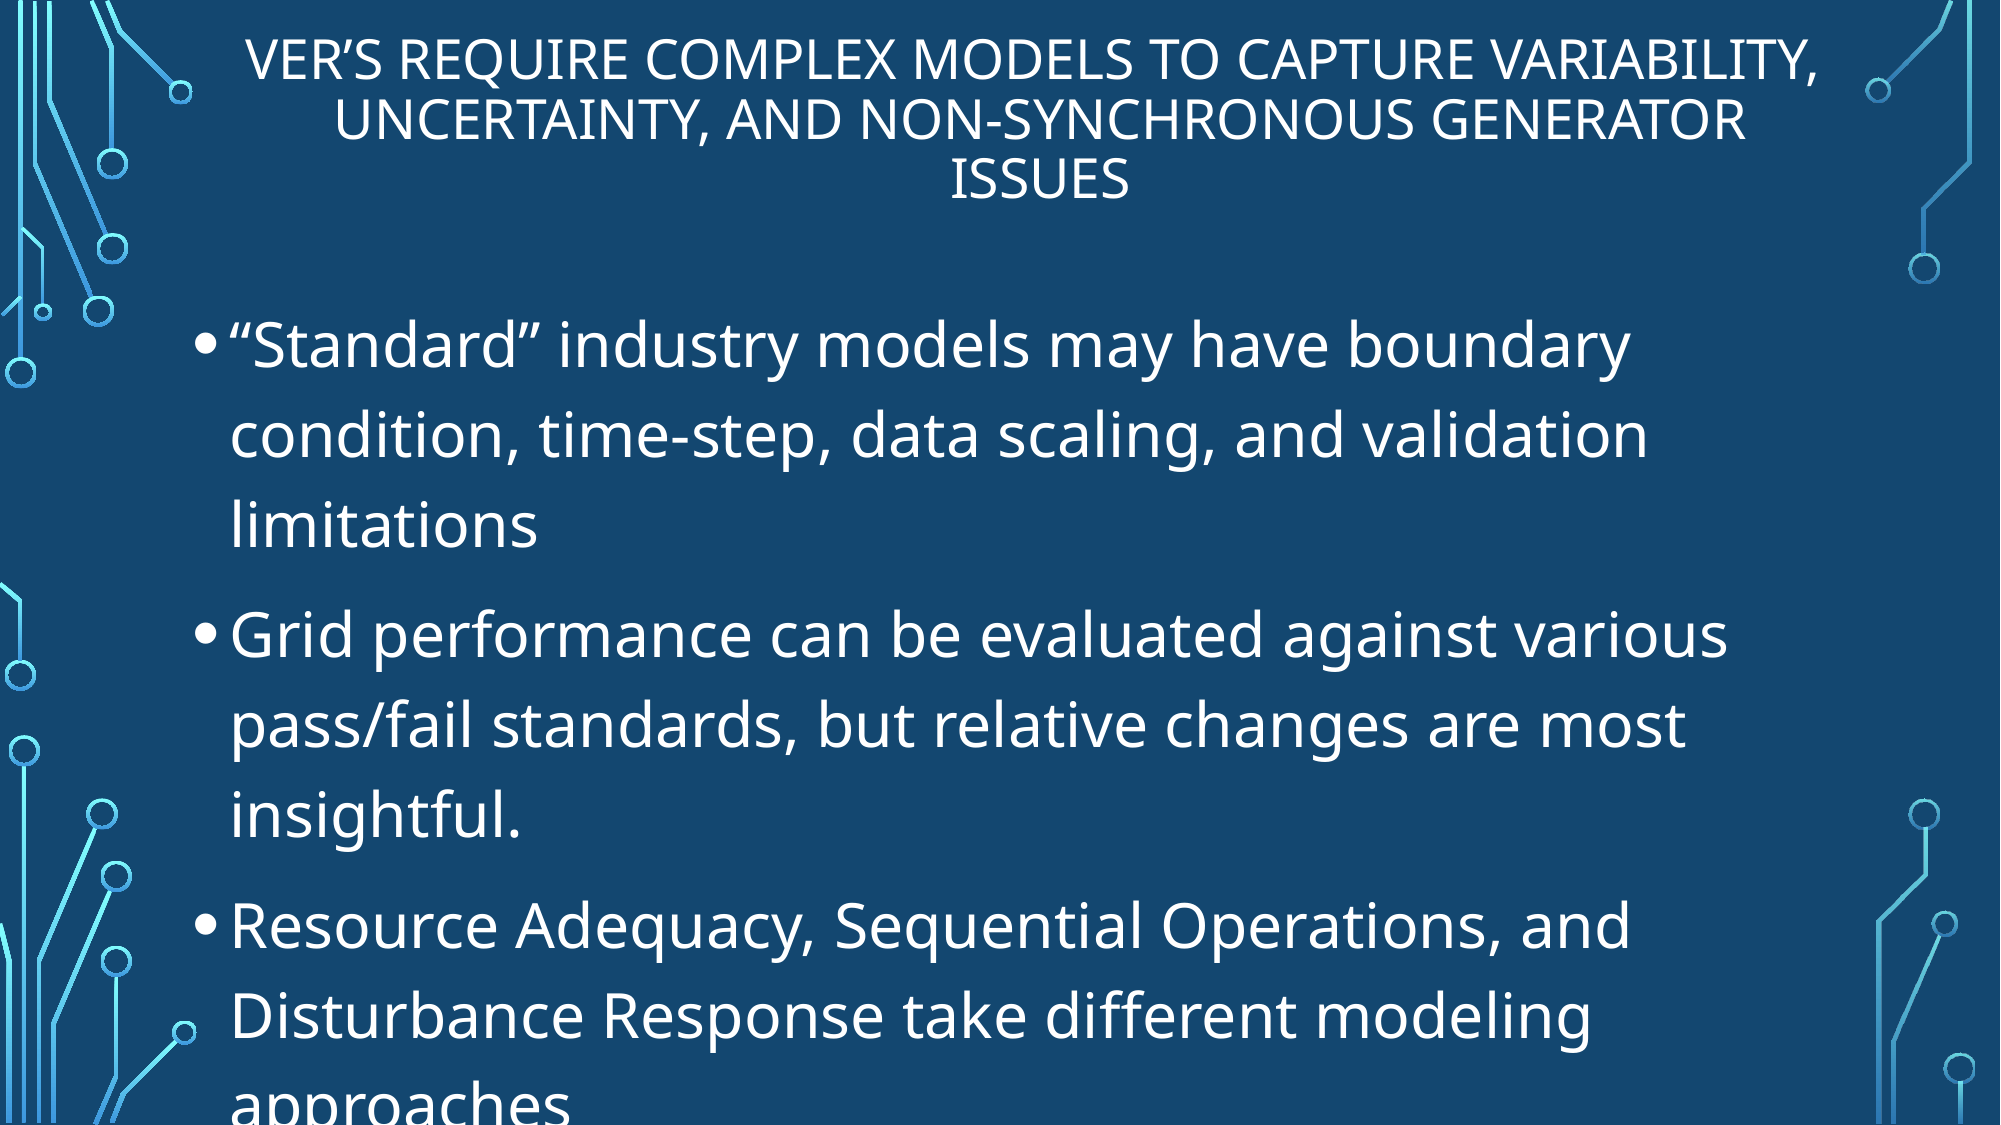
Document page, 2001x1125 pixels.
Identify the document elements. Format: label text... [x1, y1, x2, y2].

title VER’s require complex models to capture variability, uncertainty, and non-synchronous generator issues [228, 0, 1854, 243]
list “Standard” industry models may have boundary condition, time-step, data scaling, and validation limitations Grid performance can be evaluated against various pass/fail standards, but relative changes are most insightful. Resource Adequacy, Sequential Operations, and Disturbance Response take different modeling approaches [177, 282, 1803, 1125]
